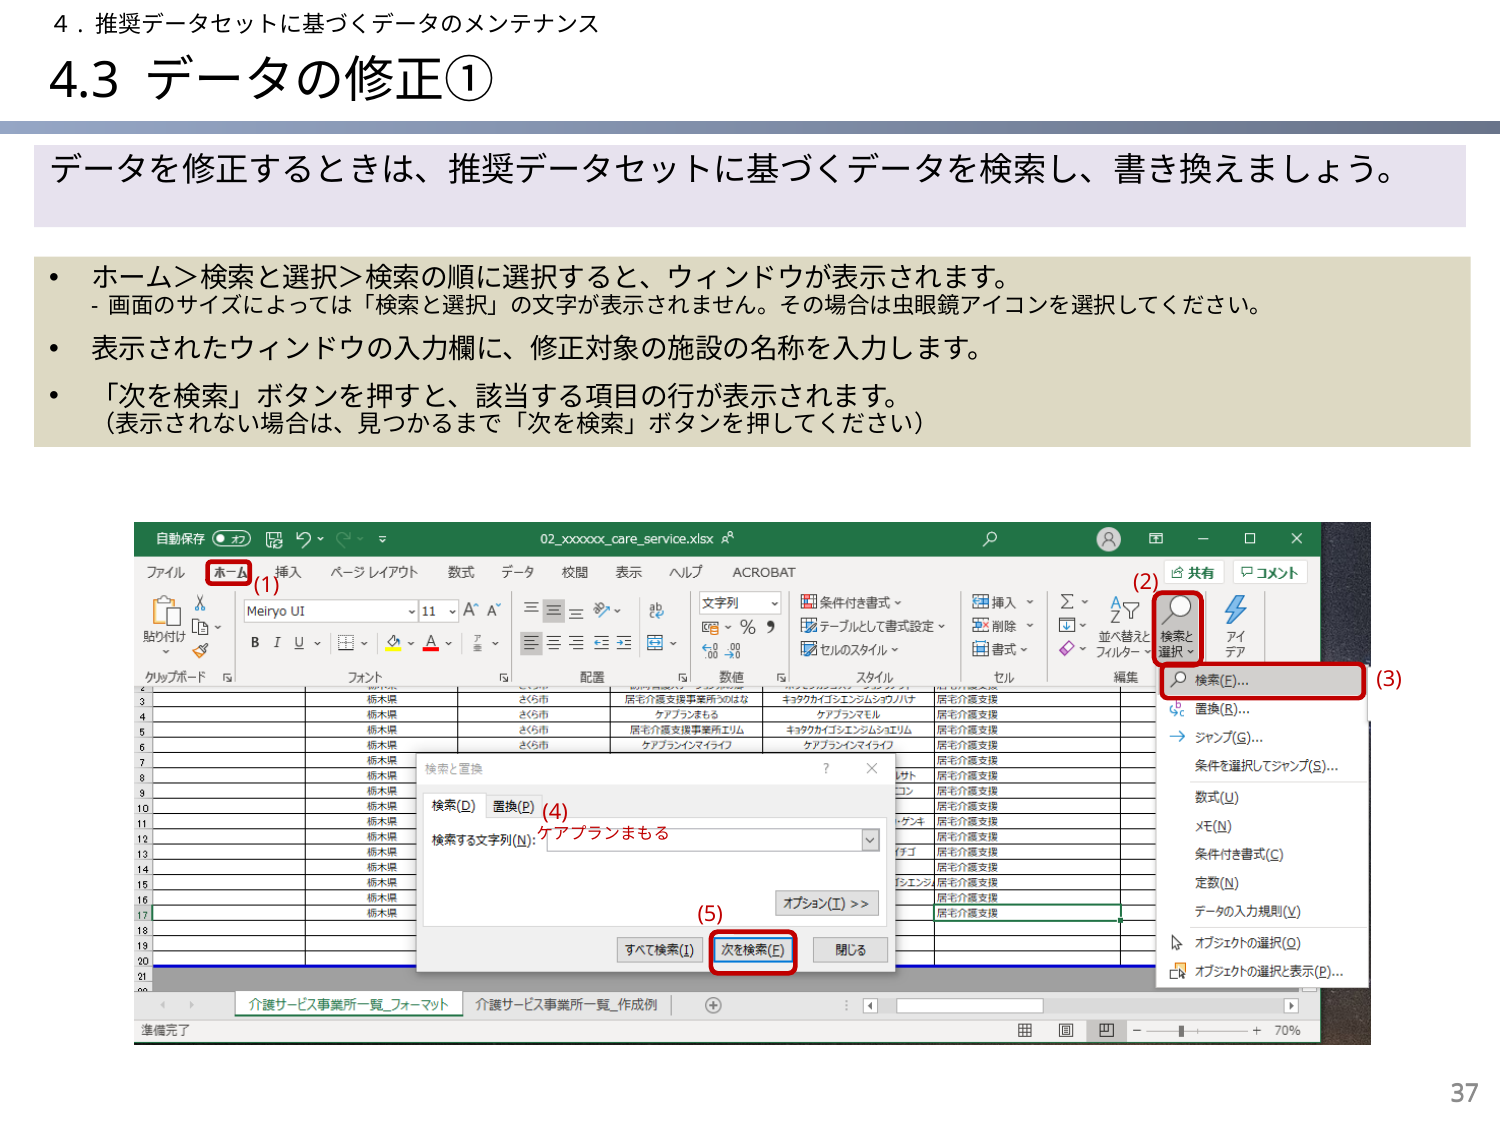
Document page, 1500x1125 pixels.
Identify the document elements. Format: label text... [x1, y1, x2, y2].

title 4.3 データの修正① [34, 46, 1275, 116]
list ホーム＞検索と選択＞検索の順に選択すると、ウィンドウが表示されます。 - 画面のサイズによっては「検索と選択」の文字が表示されません。その場合は虫眼鏡アイコンを選択してください。 表示されたウィンドウの入力欄に、修正対象の施設の名称を入力します。 「次を検索」ボタンを押すと、該当する項目の行が表示されます。 （表示されない場合は、見つかるまで「次を検索」ボタンを押してください） [34, 256, 1471, 447]
list ４. 推奨データセットに基づくデータのメンテナンス [34, 4, 1271, 41]
text_box (3) [1371, 657, 1417, 699]
slide_number 37 [1411, 1070, 1495, 1118]
list データを修正するときは、推奨データセットに基づくデータを検索し、書き換えましょう。 [34, 145, 1466, 228]
picture [134, 522, 1371, 1045]
